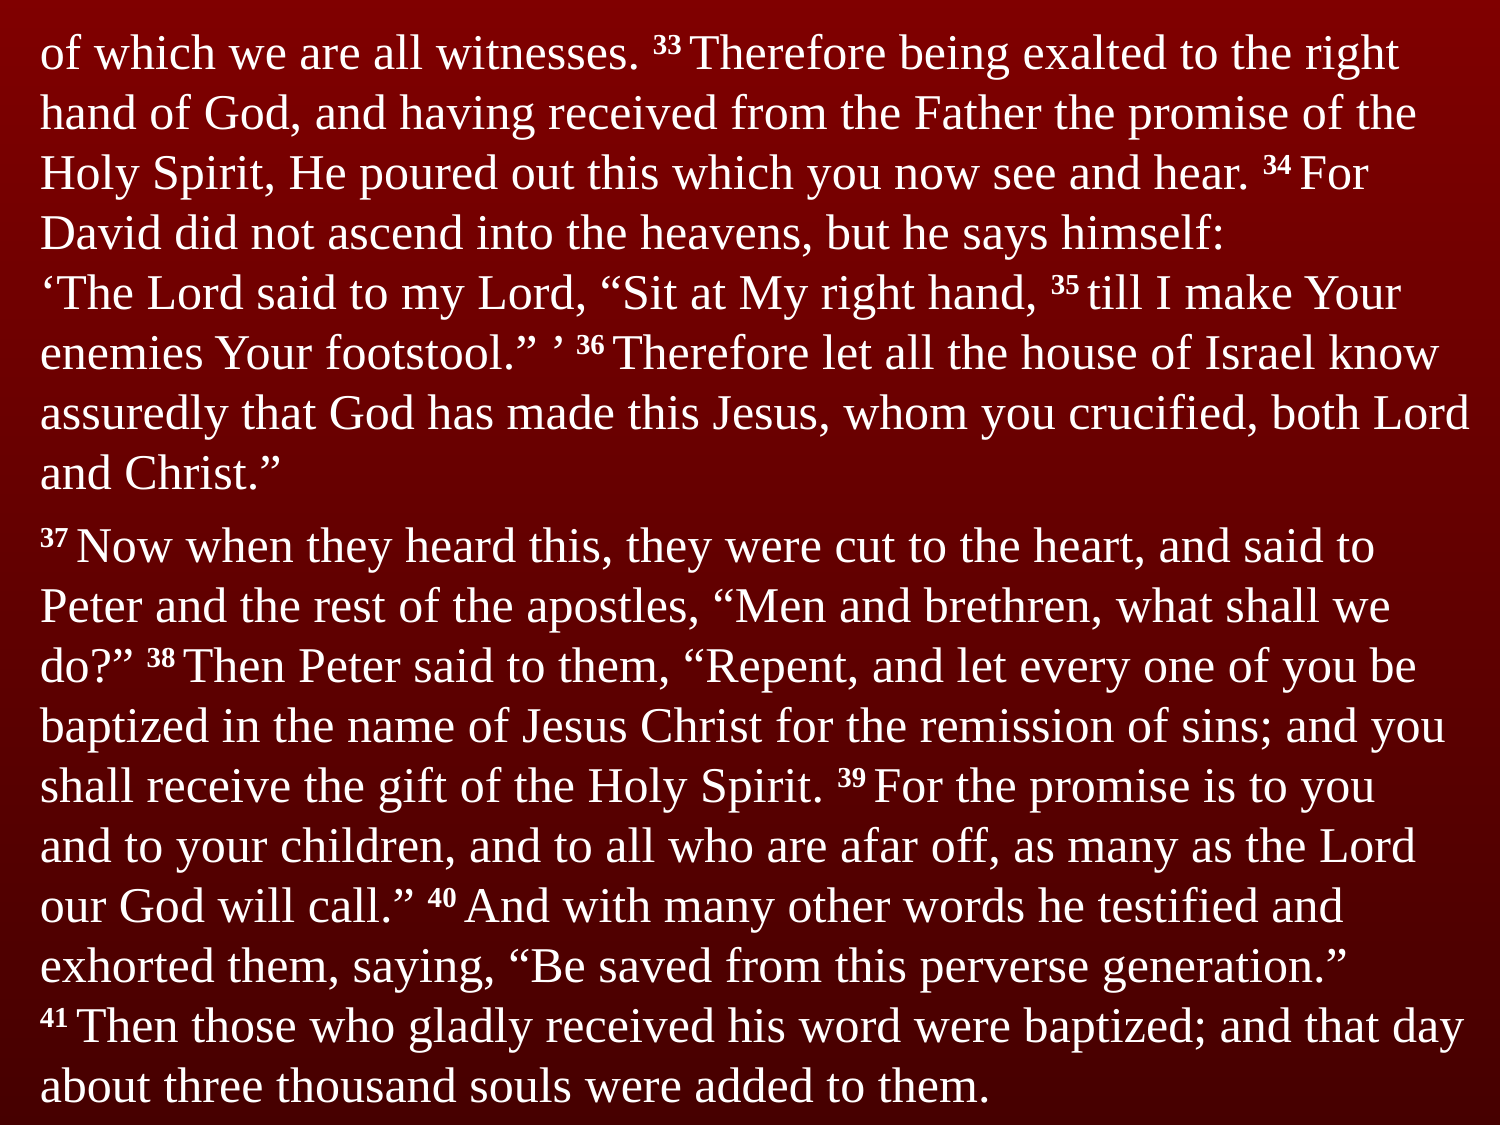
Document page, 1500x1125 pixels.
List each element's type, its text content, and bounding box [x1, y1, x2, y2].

text_box of which we are all witnesses. 33 Therefore being exalted to the right hand of God, and having received from the Father the promise of the Holy Spirit, He poured out this which you now see and hear. 34 For David did not ascend into the heavens, but he says himself: ‘The Lord said to my Lord, “Sit at My right hand, 35 till I make Your enemies Your footstool.” ’ 36 Therefore let all the house of Israel know assuredly that God has made this Jesus, whom you crucified, both Lord and Christ.” 37 Now when they heard this, they were cut to the heart, and said to Peter and the rest of the apostles, “Men and brethren, what shall we do?” 38 Then Peter said to them, “Repent, and let every one of you be baptized in the name of Jesus Christ for the remission of sins; and you shall receive the gift of the Holy Spirit. 39 For the promise is to you and to your children, and to all who are afar off, as many as the Lord our God will call.” 40 And with many other words he testified and exhorted them, saying, “Be saved from this perverse generation.” 41 Then those who gladly received his word were baptized; and that day about three thousand souls were added to them. [24, 12, 1500, 1120]
